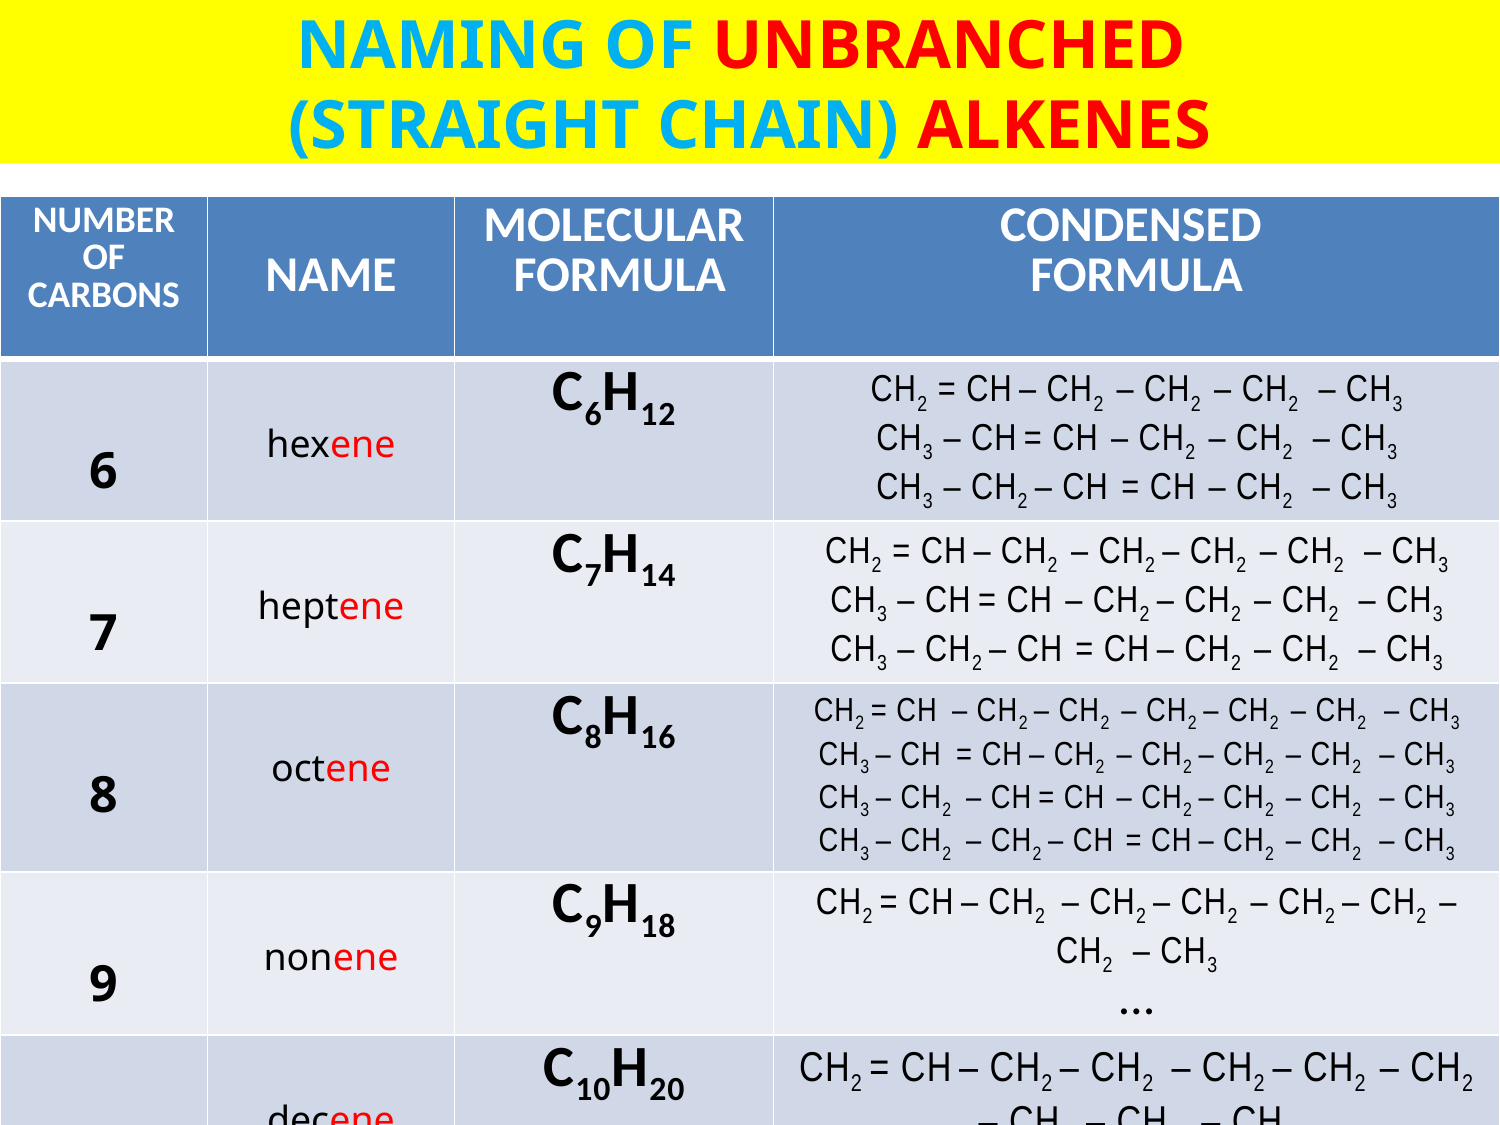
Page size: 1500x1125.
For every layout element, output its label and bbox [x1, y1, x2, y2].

table_cell [208, 362, 454, 520]
table_cell [774, 522, 1499, 682]
table_header [774, 197, 1499, 356]
table_header [1, 197, 207, 356]
table_cell [774, 684, 1499, 871]
table_cell [455, 873, 773, 1034]
table_cell [208, 684, 454, 871]
table_cell [1, 1036, 207, 1125]
table_cell [774, 873, 1499, 1034]
table_cell [455, 684, 773, 871]
table_cell [455, 1036, 773, 1125]
table_cell [208, 873, 454, 1034]
table_cell [455, 522, 773, 682]
table_cell [208, 522, 454, 682]
table_cell [1, 362, 207, 520]
table_cell [208, 1036, 454, 1125]
table_cell [1, 684, 207, 871]
table_cell [774, 362, 1499, 520]
table_cell [455, 362, 773, 520]
text_box [0, 0, 1500, 164]
table_cell [1, 873, 207, 1034]
table_cell [1, 522, 207, 682]
table_cell [774, 1036, 1499, 1125]
table_header [455, 197, 773, 356]
table_header [208, 197, 454, 356]
